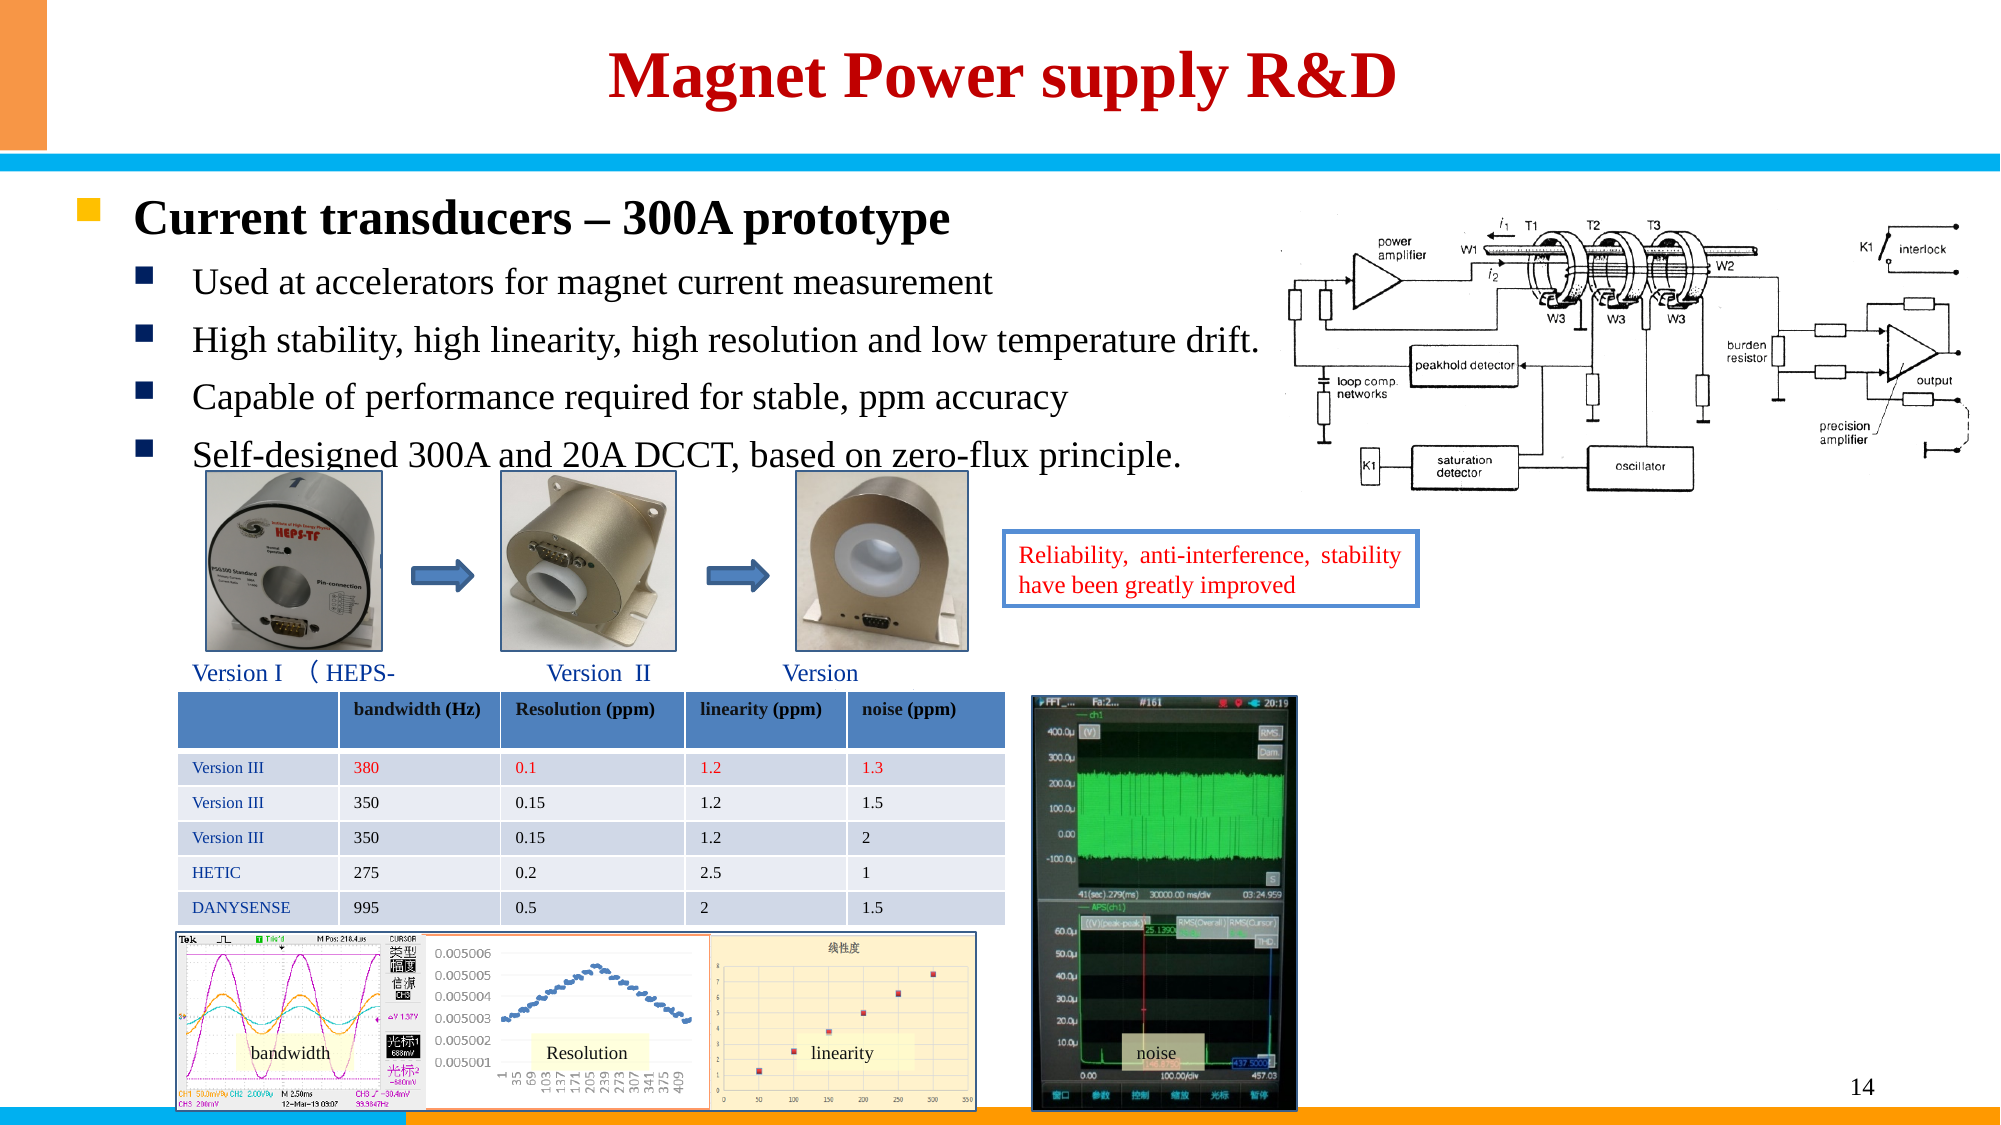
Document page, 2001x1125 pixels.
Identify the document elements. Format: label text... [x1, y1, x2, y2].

table_header [178, 692, 338, 748]
list Current transducers – 300A prototype Used at accelerators for magnet current measurement High stability, high linearity, high resolution and low temperature drift. Capable of performance required for stable, ppm accuracy Self-designed 300A and 20A DCCT, based on zero-flux principle. [59, 177, 1949, 1063]
table_cell 0.15 [501, 787, 684, 820]
picture [1033, 696, 1296, 1111]
table_cell 0.2 [501, 857, 684, 890]
picture [501, 472, 676, 650]
slide_number 14 [1417, 1062, 1890, 1122]
picture [206, 472, 382, 650]
text_box Version II [531, 651, 680, 690]
table_cell 995 [340, 892, 500, 925]
table_header bandwidth (Hz) [340, 692, 500, 748]
table_cell 0.1 [501, 754, 684, 785]
table_cell 0.5 [501, 892, 684, 925]
table_cell 1.2 [686, 787, 846, 820]
text_box Version I （HEPS-TF） [177, 649, 443, 690]
table_cell 1.2 [686, 822, 846, 855]
table_cell 1.5 [848, 787, 1005, 820]
text_box Version III（HEPS） [767, 649, 1034, 725]
table_header noise (ppm) [848, 692, 1005, 748]
picture [1269, 206, 1978, 503]
table_cell 1.3 [848, 754, 1005, 785]
table_cell 1.2 [686, 754, 846, 785]
picture [176, 932, 976, 1111]
table_cell HETIC [178, 857, 338, 890]
table_cell 380 [340, 754, 500, 785]
table_cell Version III [178, 787, 338, 820]
table_cell 350 [340, 787, 500, 820]
table_cell Version III [178, 822, 338, 855]
text_box Magnet Power supply R&D [58, 11, 1949, 131]
table_cell 2 [848, 822, 1005, 855]
table_cell 275 [340, 857, 500, 890]
table_cell 1.5 [848, 892, 1005, 925]
table_cell 1 [848, 857, 1005, 890]
table_header Resolution (ppm) [501, 692, 684, 748]
table_cell 350 [340, 822, 500, 855]
text_box Reliability, anti-interference, stability have been greatly improved [1002, 529, 1419, 608]
table_cell 2.5 [686, 857, 846, 890]
text_box [706, 559, 770, 593]
table_cell Version III [178, 754, 338, 785]
table_cell DANYSENSE [178, 892, 338, 925]
table_cell 0.15 [501, 822, 684, 855]
table_header linearity (ppm) [686, 692, 846, 748]
table_cell 2 [686, 892, 846, 925]
text_box [411, 559, 475, 593]
picture [796, 472, 967, 650]
